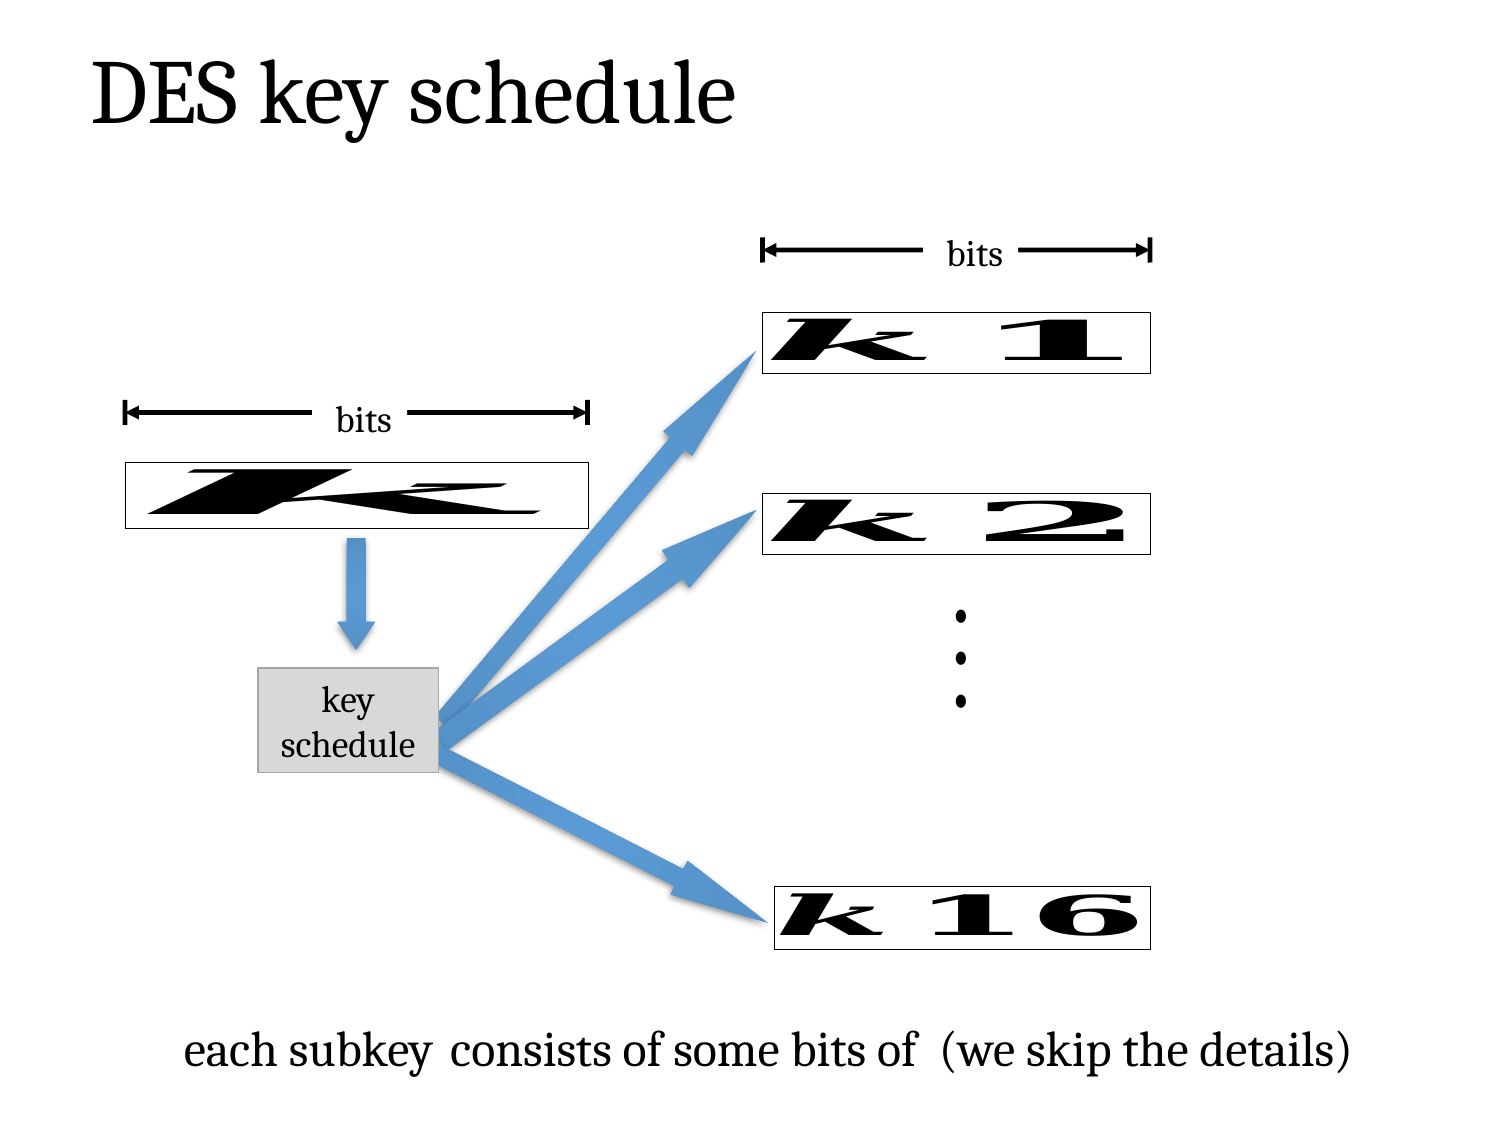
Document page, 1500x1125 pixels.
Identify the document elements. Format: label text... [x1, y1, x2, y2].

text_box [408, 406, 587, 419]
text_box [337, 537, 376, 651]
text_box key schedule [257, 667, 439, 773]
title DES key schedule [75, 0, 1425, 188]
text_box [1019, 243, 1150, 257]
text_box [439, 509, 758, 748]
text_box [439, 350, 757, 722]
text_box [439, 744, 769, 924]
text_box [763, 243, 923, 257]
text_box [125, 406, 312, 419]
